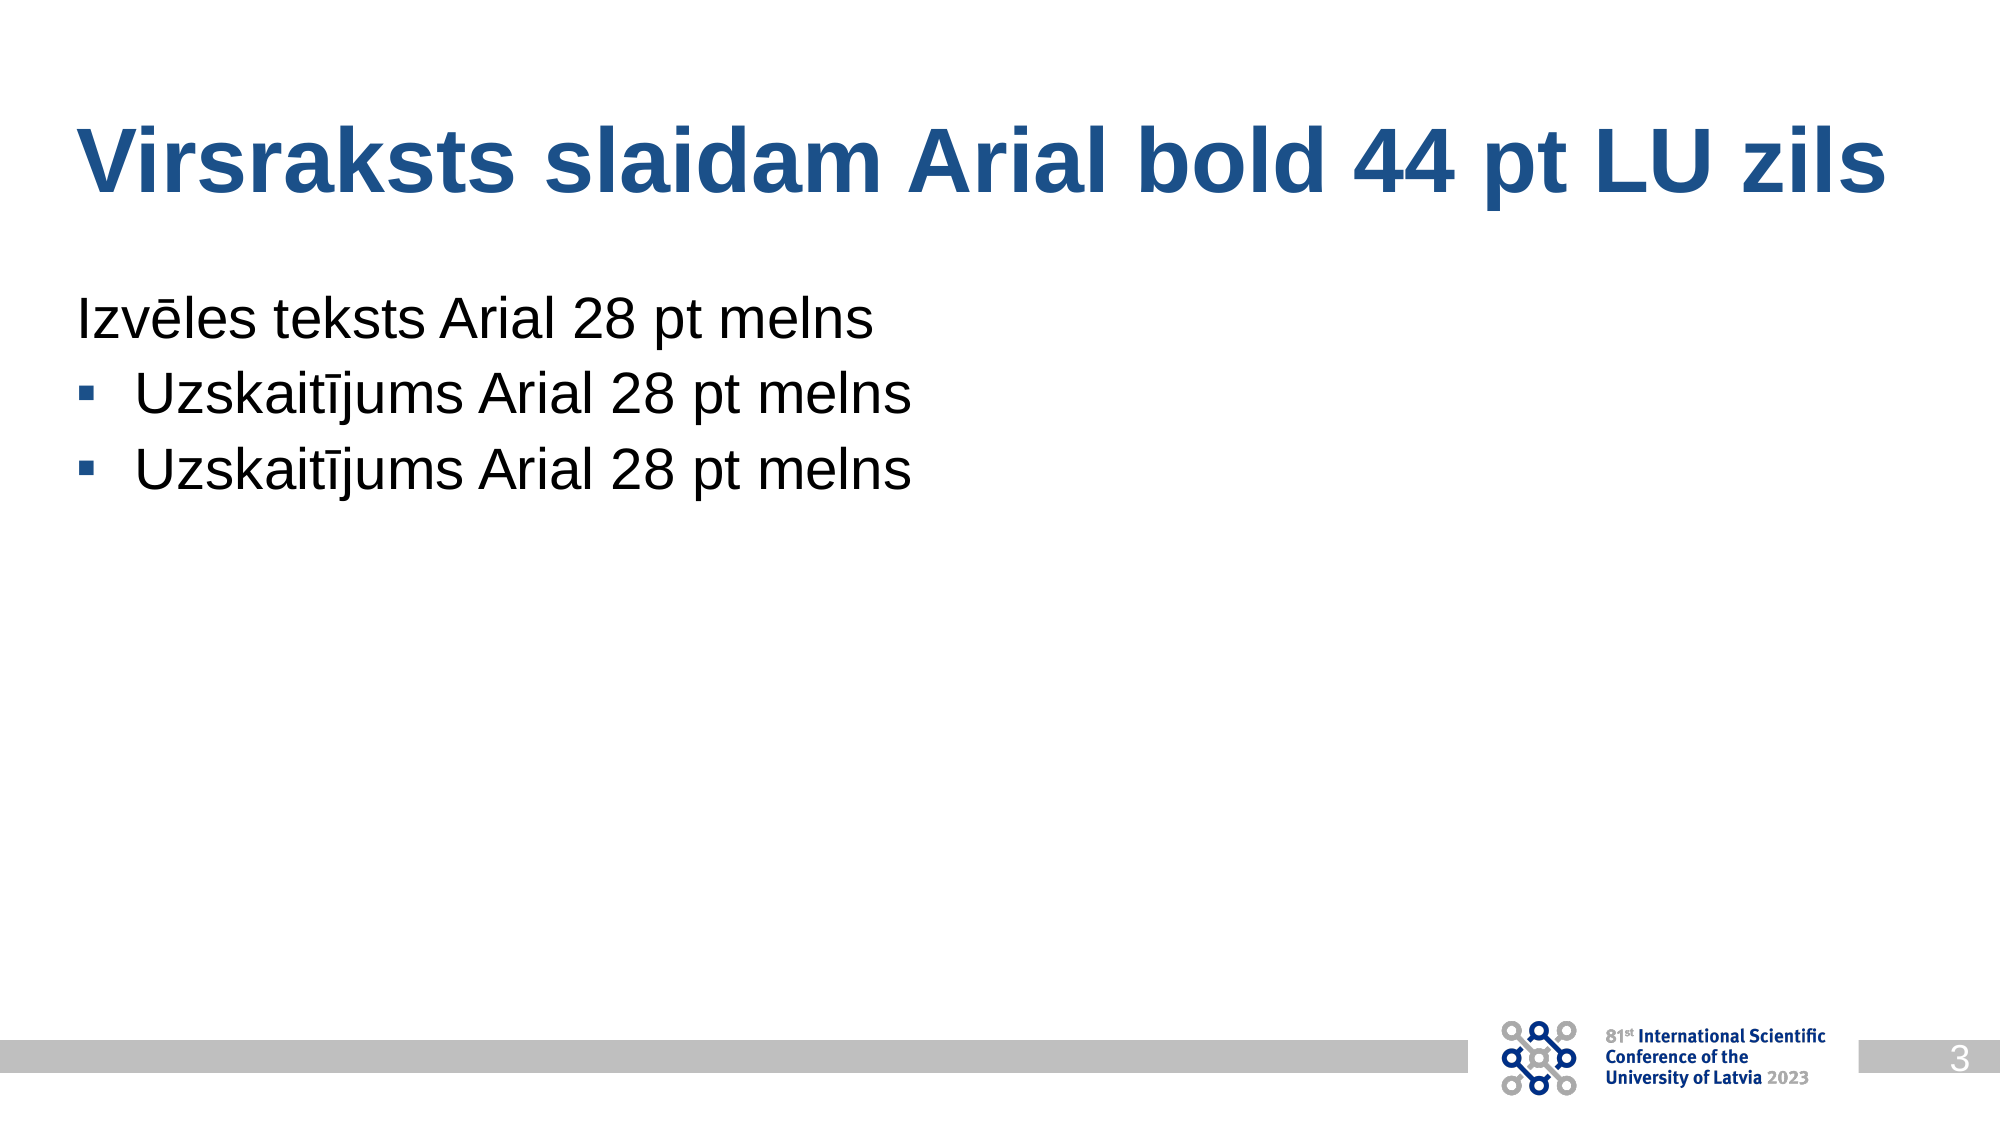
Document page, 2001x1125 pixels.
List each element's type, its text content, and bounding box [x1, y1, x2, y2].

title Virsraksts slaidam Arial bold 44 pt LU zils [68, 71, 1940, 254]
slide_number 3 [1940, 1025, 1980, 1085]
picture [1477, 991, 1850, 1125]
list Izvēles teksts Arial 28 pt melns Uzskaitījums Arial 28 pt melns Uzskaitījums Arial 28 pt melns [68, 279, 1976, 981]
